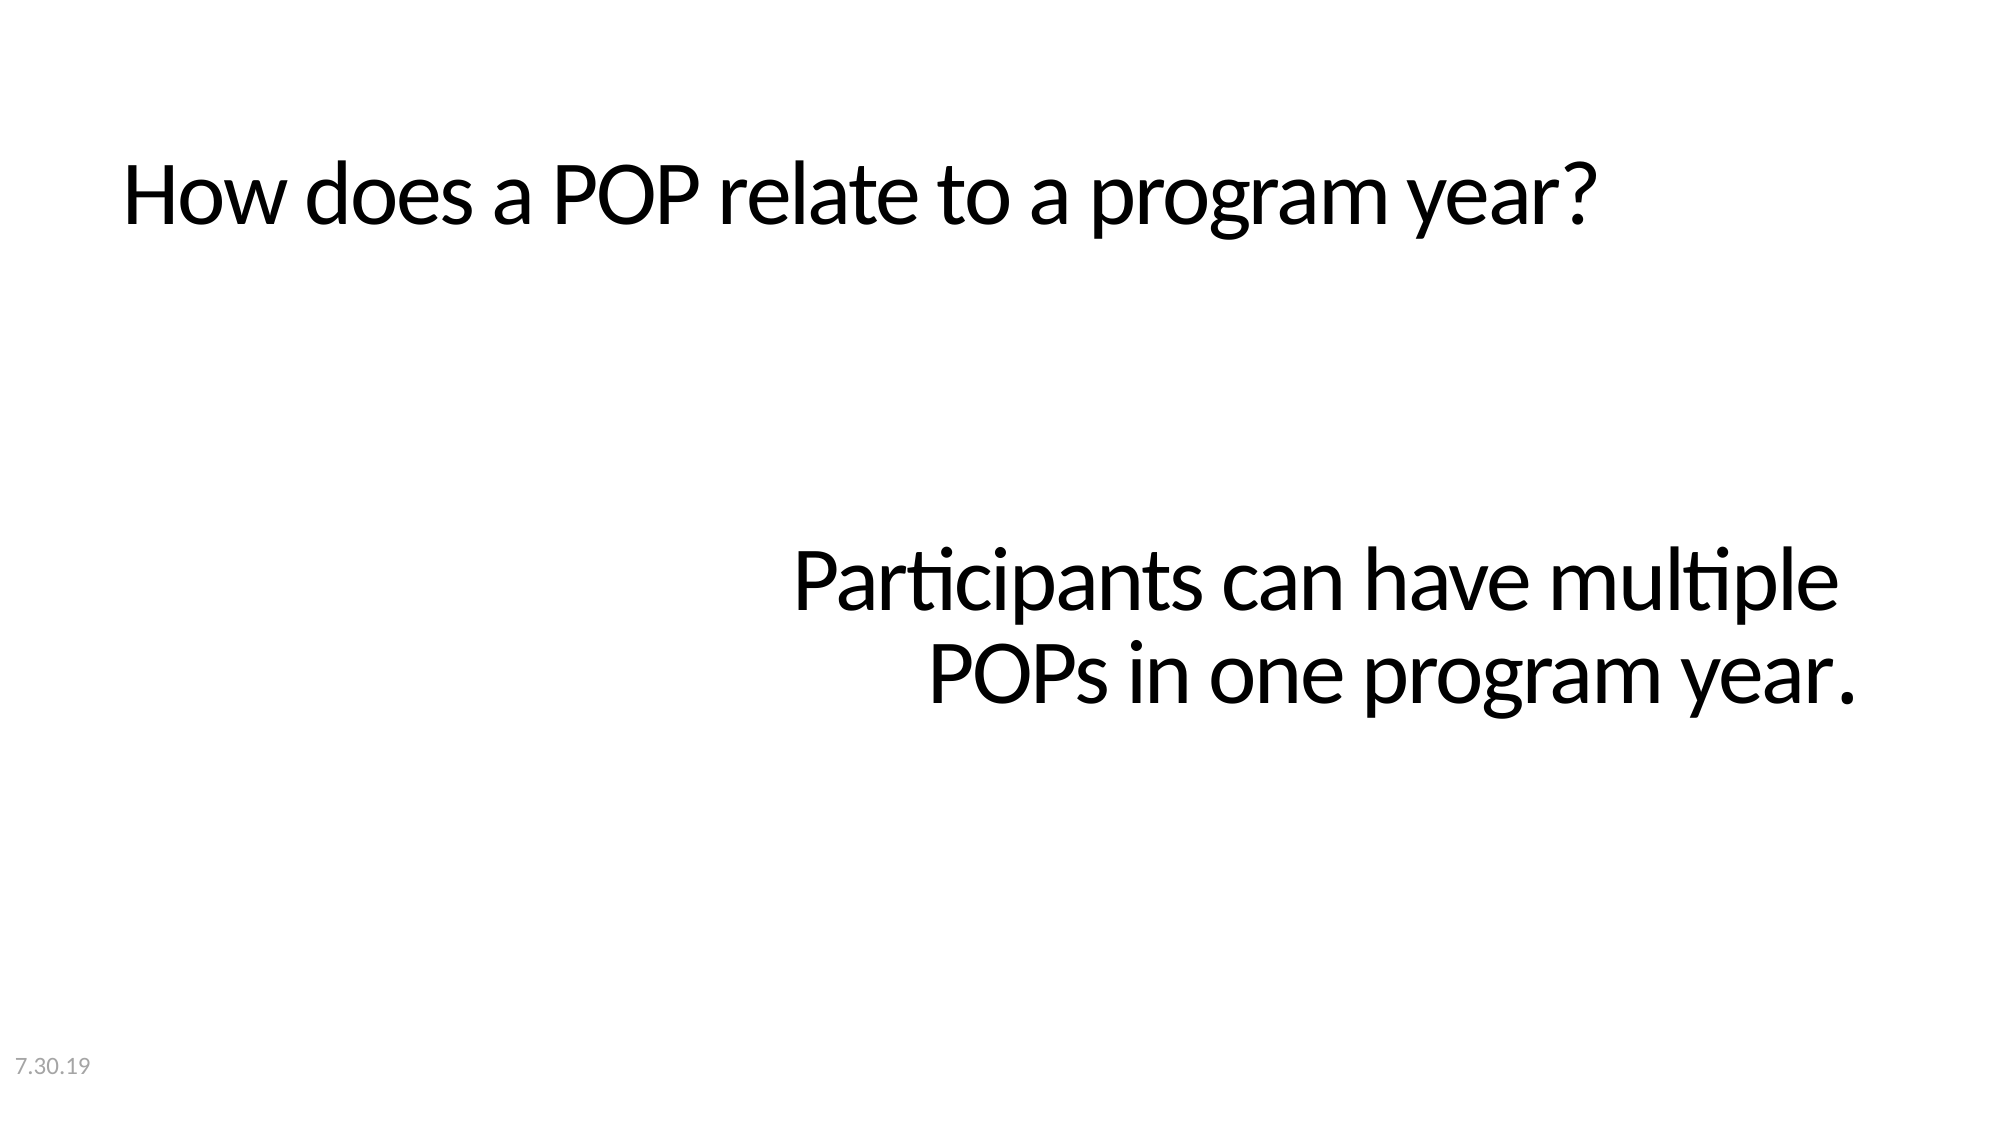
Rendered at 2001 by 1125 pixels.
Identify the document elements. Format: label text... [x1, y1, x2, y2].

list Participants can have multiple POPs in one program year. [107, 391, 1876, 947]
title How does a POP relate to a program year? 1 [107, 81, 1875, 313]
footer 7.30.19 [0, 1042, 675, 1103]
